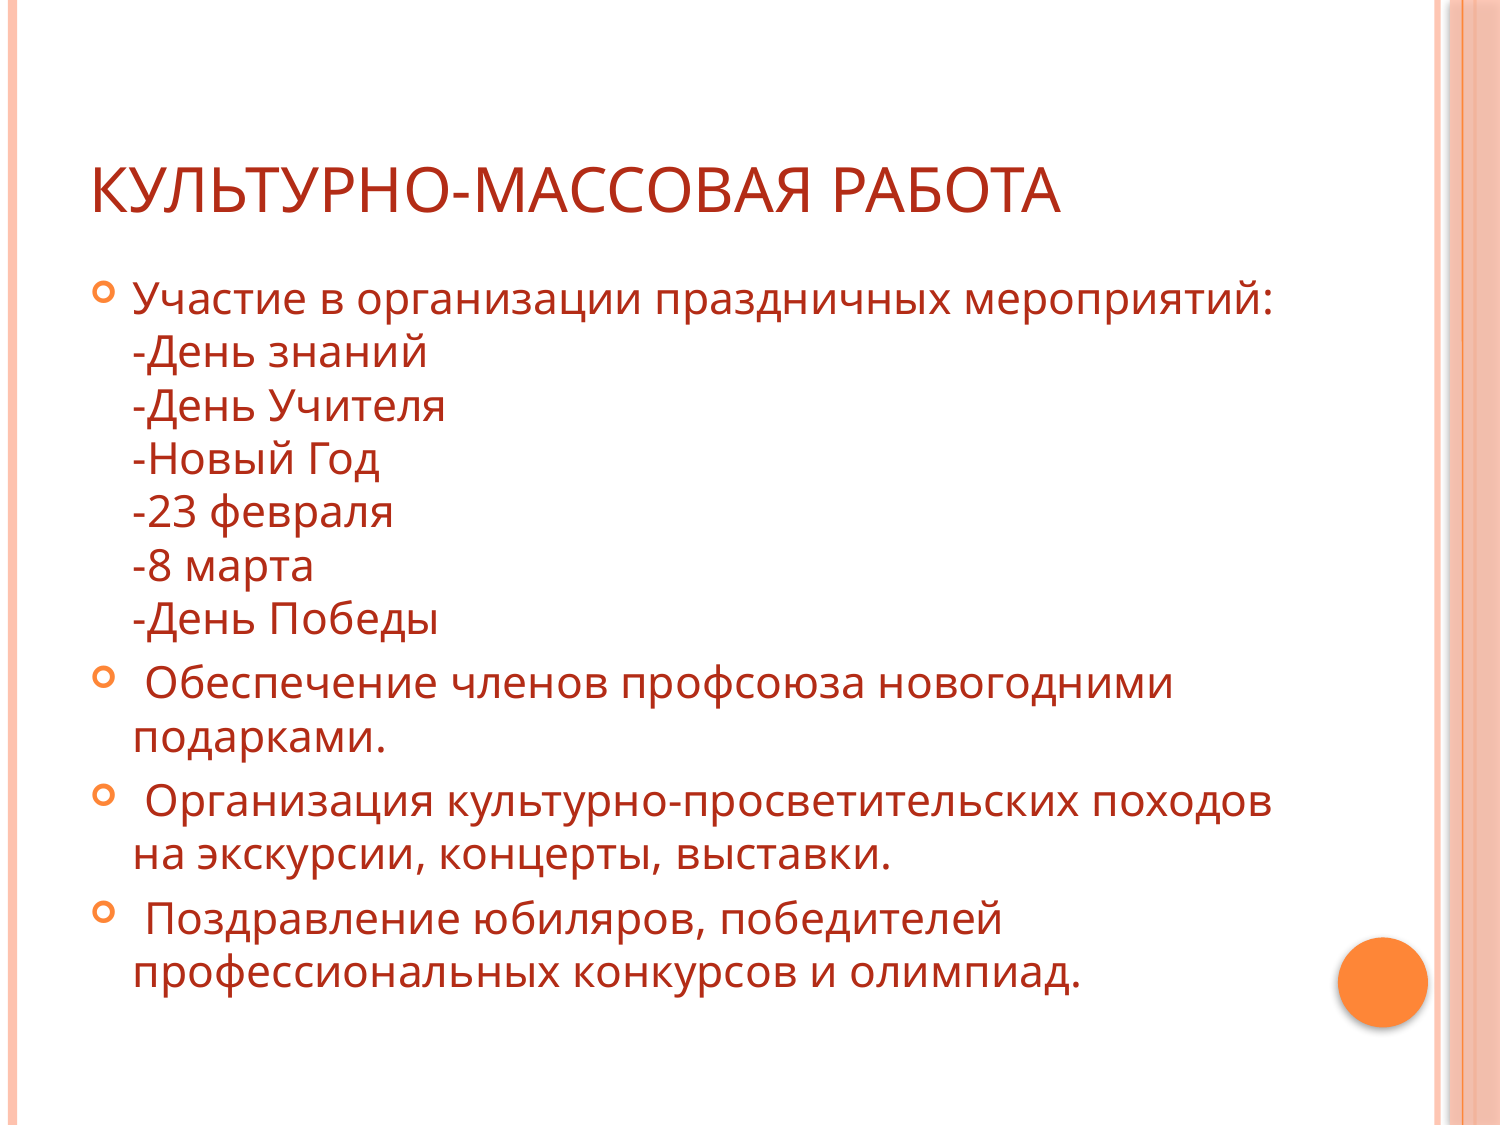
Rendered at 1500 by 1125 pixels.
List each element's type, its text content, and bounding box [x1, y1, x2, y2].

title КУЛЬТУРНО-МАССОВАЯ РАБОТА [75, 45, 1300, 233]
list Участие в организации праздничных мероприятий: -День знаний -День Учителя -Новый Год -23 февраля -8 марта -День Победы Обеспечение членов профсоюза новогодними подарками. Организация культурно-просветительских походов на экскурсии, концерты, выставки. Поздравление юбиляров, победителей профессиональных конкурсов и олимпиад. [75, 262, 1300, 1062]
